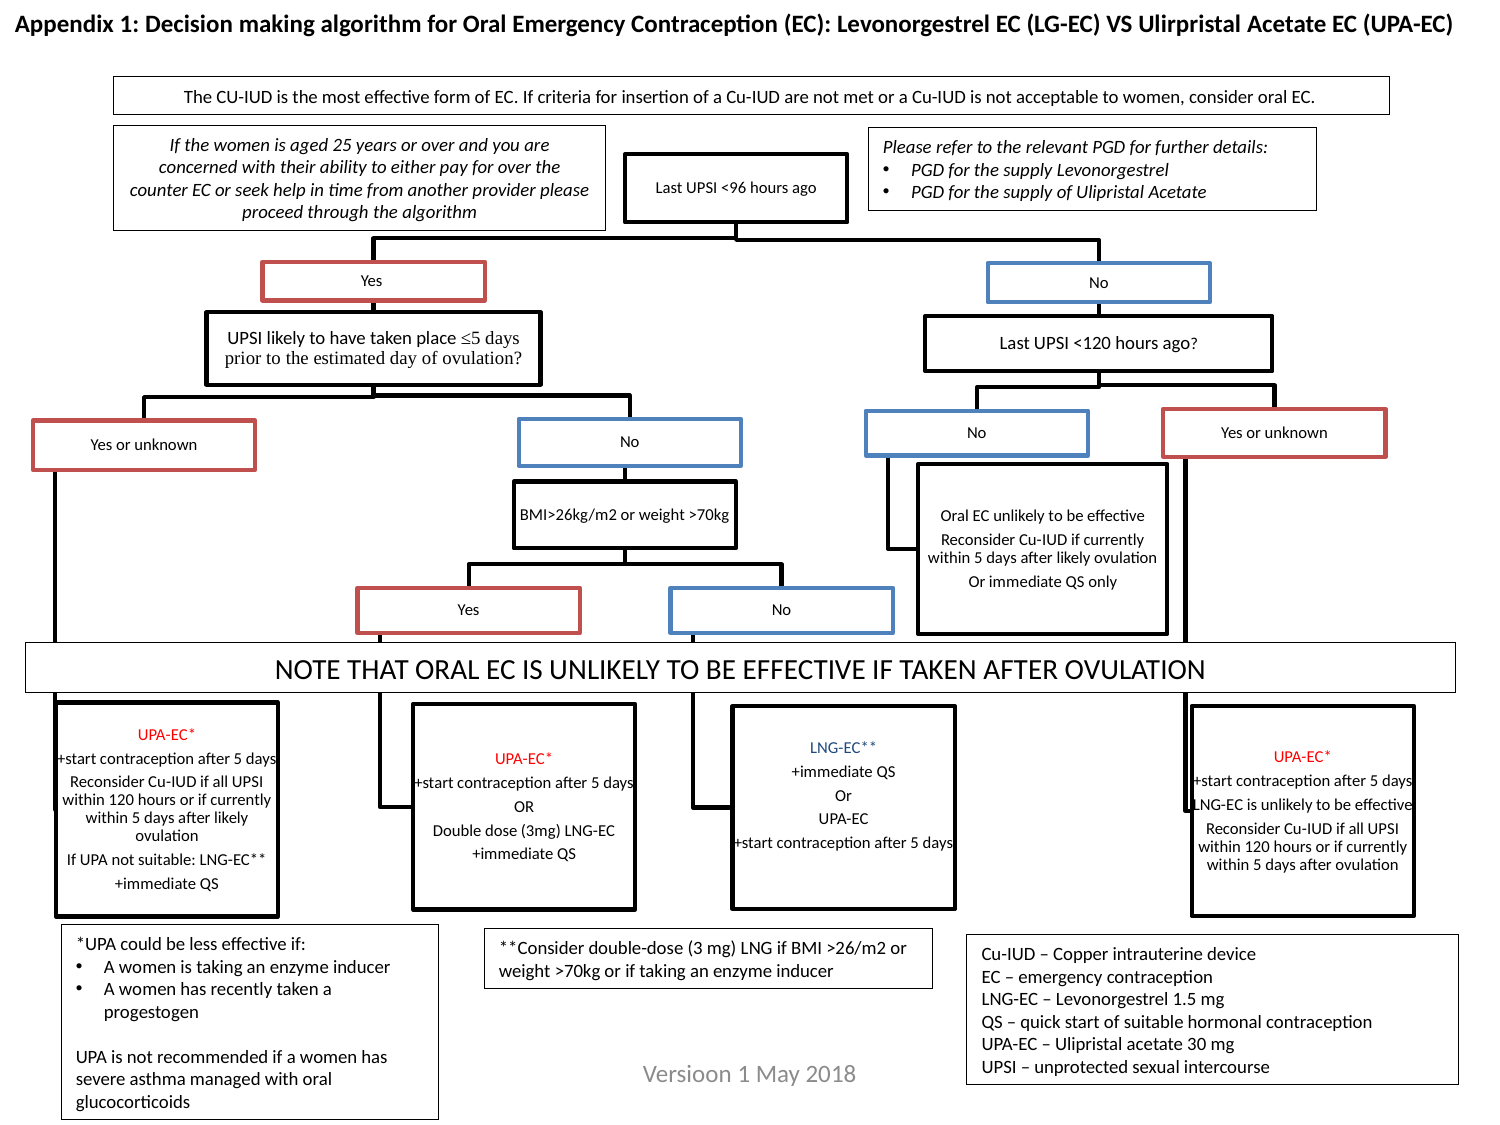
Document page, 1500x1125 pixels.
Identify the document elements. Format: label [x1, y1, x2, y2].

text_box [0, 0, 1500, 1122]
